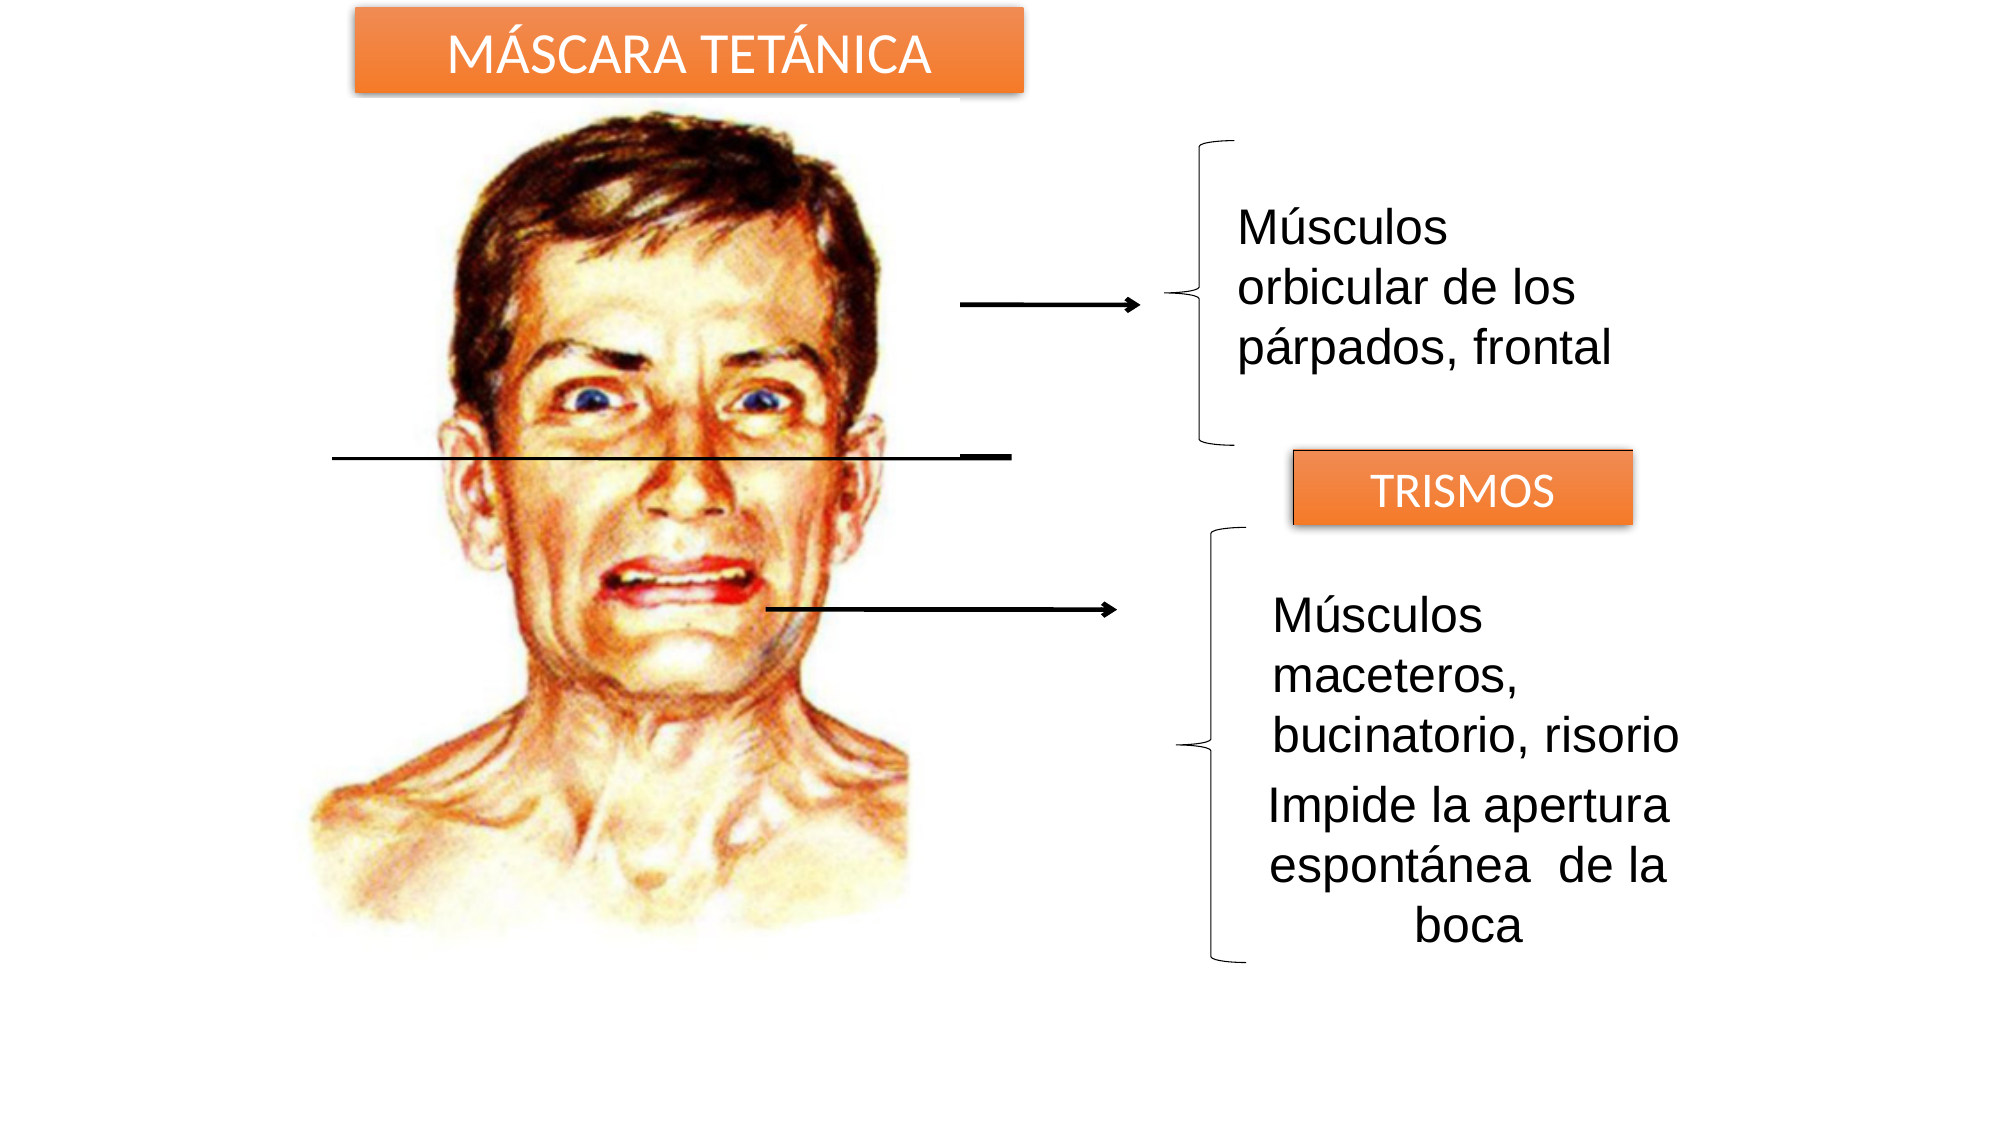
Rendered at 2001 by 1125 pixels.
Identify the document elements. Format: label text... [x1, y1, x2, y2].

text_box [1164, 140, 1235, 446]
text_box TRISMOS [1292, 449, 1633, 525]
picture [285, 98, 960, 985]
text_box [1175, 526, 1247, 964]
text_box MÁSCARA TETÁNICA [355, 7, 1024, 93]
text_box Músculos orbicular de los párpados, frontal [1222, 187, 1668, 383]
text_box Músculos maceteros, bucinatorio, risorio [1257, 575, 1704, 765]
text_box Impide la apertura espontánea de la boca [1222, 765, 1715, 961]
